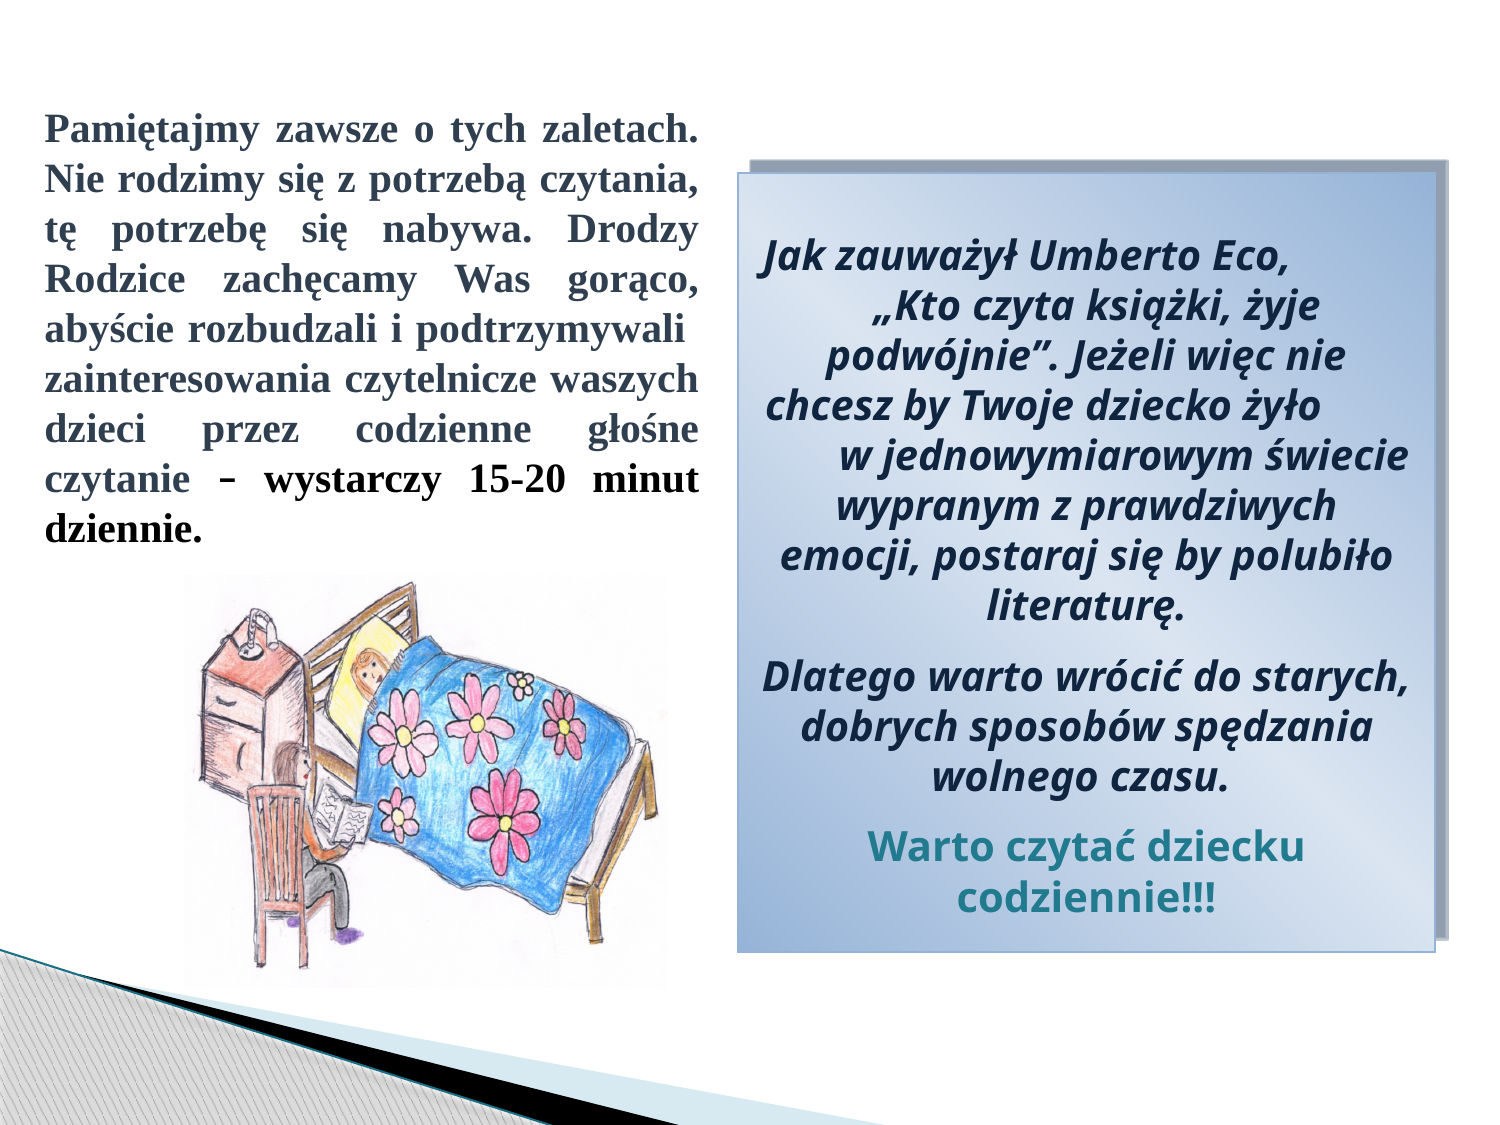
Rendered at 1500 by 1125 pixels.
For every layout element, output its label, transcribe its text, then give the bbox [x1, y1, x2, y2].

text_box Pamiętajmy zawsze o tych zaletach. Nie rodzimy się z potrzebą czytania, tę potrzebę się nabywa. Drodzy Rodzice zachęcamy Was gorąco, abyście rozbudzali i podtrzymywali zainteresowania czytelnicze waszych dzieci przez codzienne głośne czytanie – wystarczy 15-20 minut dziennie. [29, 92, 715, 709]
text_box Jak zauważył Umberto Eco, „Kto czyta książki, żyje podwójnie”. Jeżeli więc nie chcesz by Twoje dziecko żyło w jednowymiarowym świecie wypranym z prawdziwych emocji, postaraj się by polubiło literaturę. Dlatego warto wrócić do starych, dobrych sposobów spędzania wolnego czasu. Warto czytać dziecku codziennie!!! [738, 172, 1436, 953]
picture [184, 538, 668, 1024]
